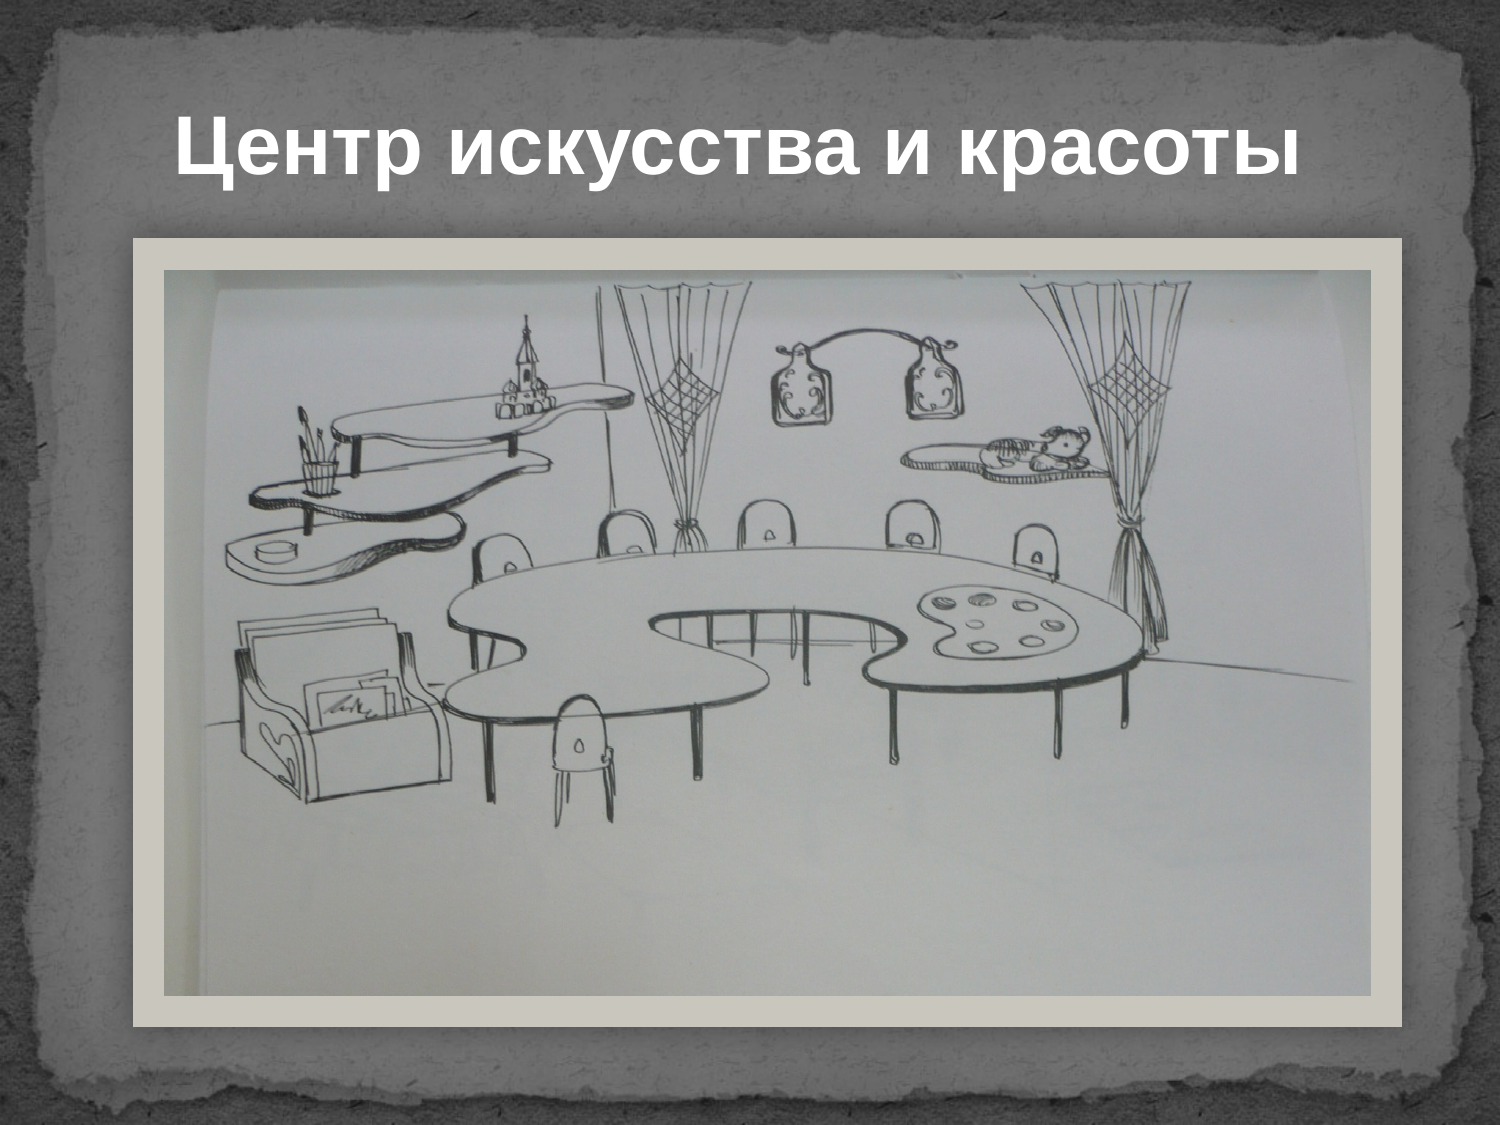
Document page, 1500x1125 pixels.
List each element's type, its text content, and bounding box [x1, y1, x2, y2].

picture [164, 270, 1371, 996]
text_box Центр искусства и красоты [105, 81, 1395, 200]
